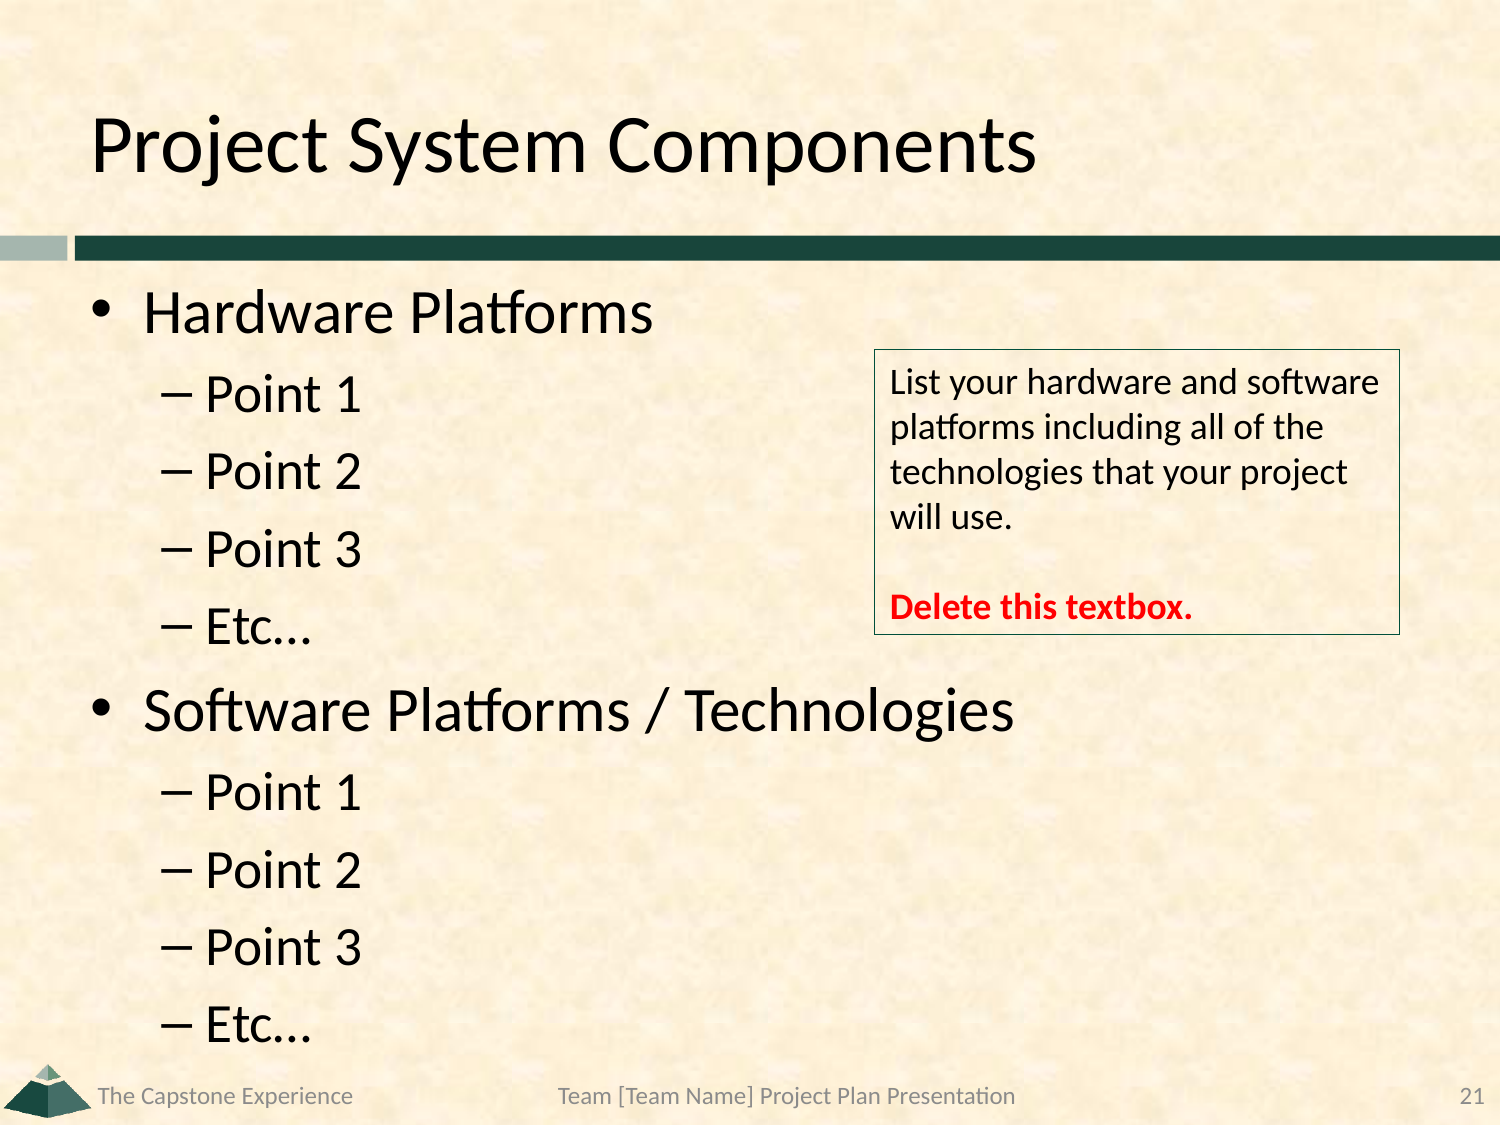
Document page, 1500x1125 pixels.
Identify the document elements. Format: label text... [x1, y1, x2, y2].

list Hardware Platforms Point 1 Point 2 Point 3 Etc… Software Platforms / Technologies Point 1 Point 2 Point 3 Etc… [75, 262, 1425, 1063]
text_box List your hardware and software platforms including all of the technologies that your project will use. Delete this textbox. [874, 349, 1400, 635]
slide_number The Capstone Experience [75, 1065, 425, 1125]
picture [0, 0, 1500, 1125]
title Project System Components [75, 45, 1425, 233]
footer Team [Team Name] Project Plan Presentation [425, 1065, 1149, 1125]
slide_number 21 [1149, 1065, 1500, 1125]
